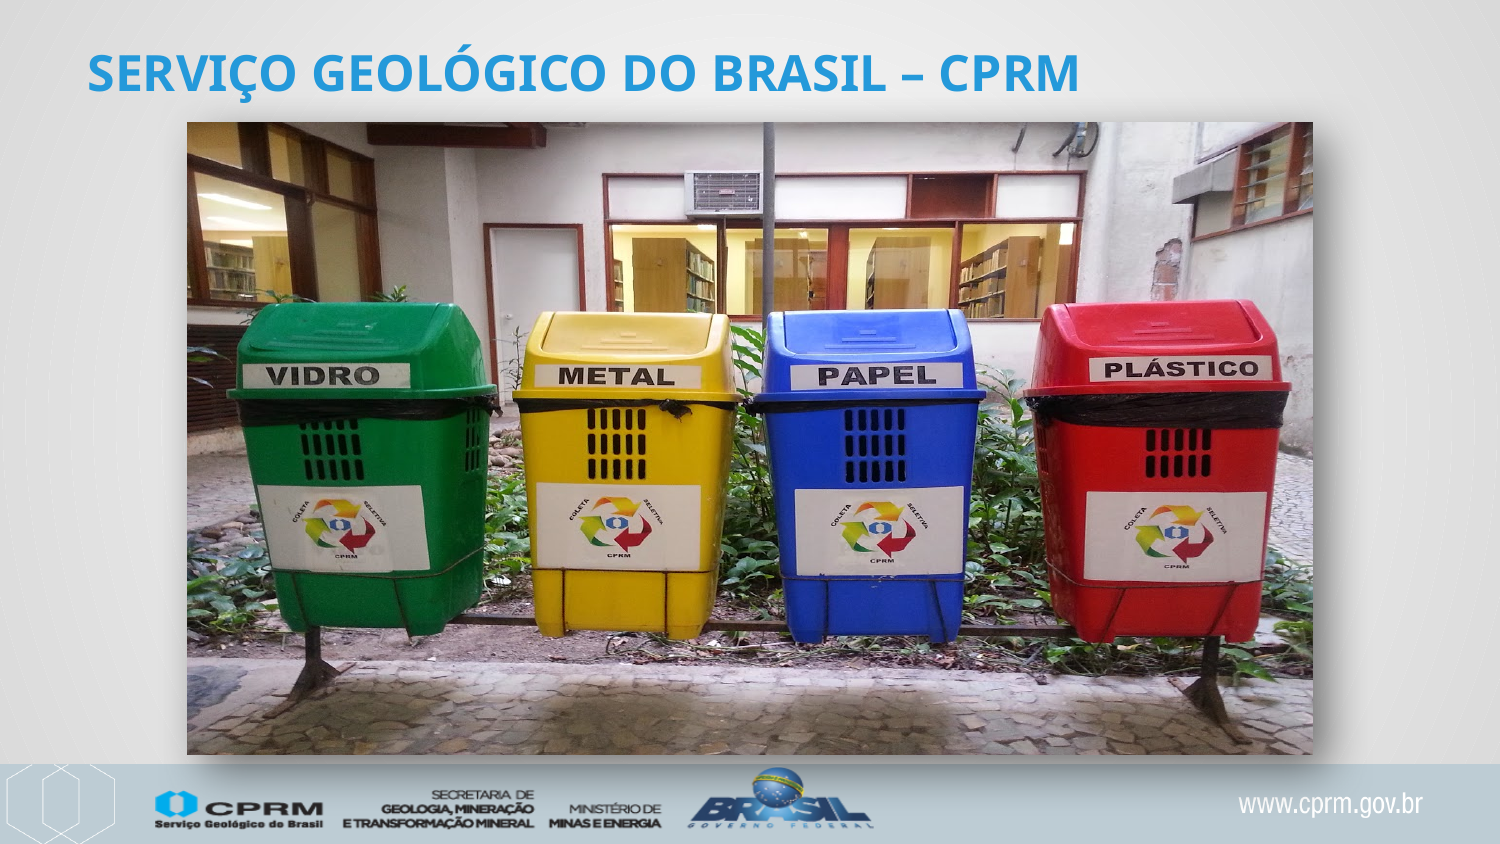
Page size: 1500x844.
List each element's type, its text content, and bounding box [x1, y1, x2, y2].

picture [0, 757, 1500, 844]
text_box SERVIÇO GEOLÓGICO DO BRASIL – CPRM [72, 34, 1097, 110]
picture [187, 122, 1313, 756]
